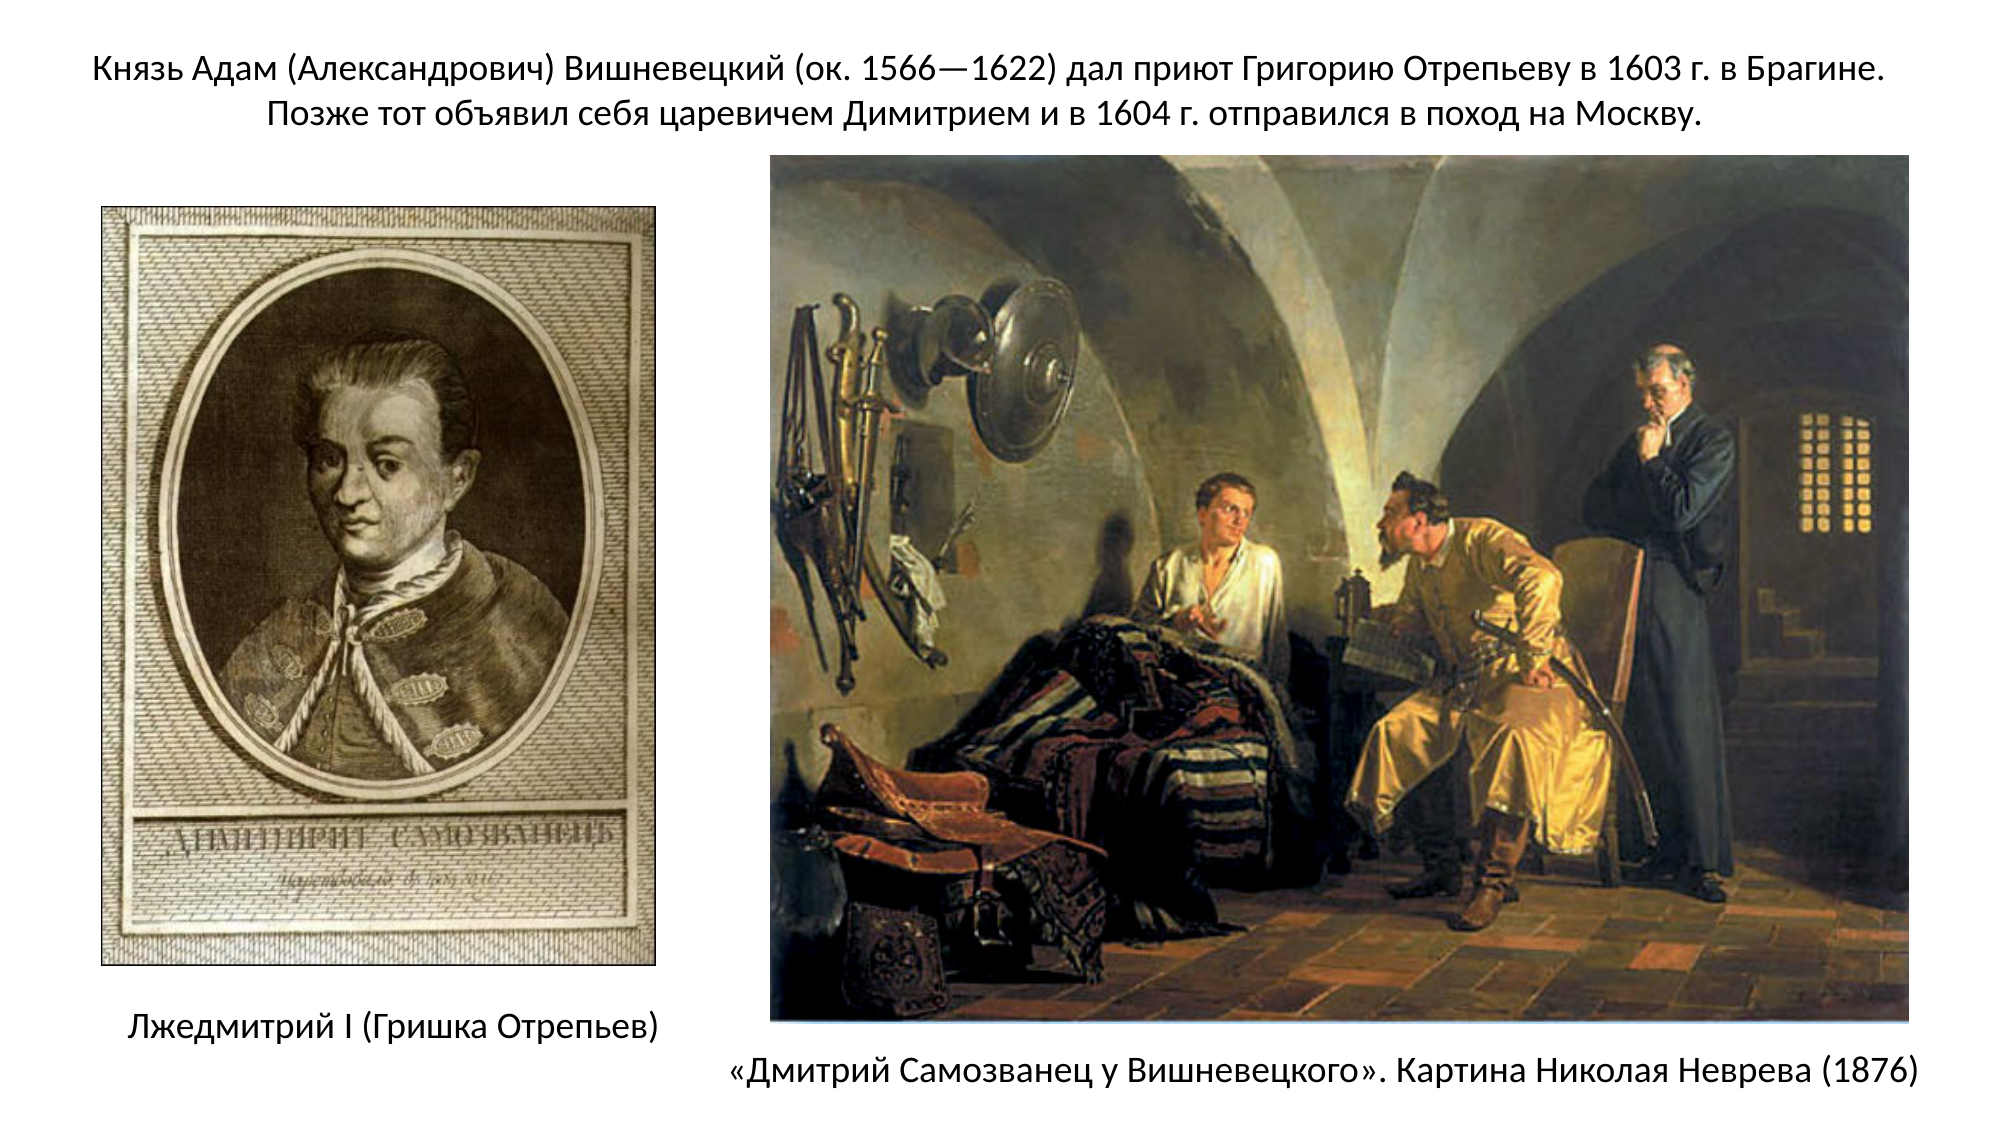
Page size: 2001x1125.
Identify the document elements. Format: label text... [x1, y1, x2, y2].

text_box «Дмитрий Самозванец у Вишневецкого». Картина Николая Неврева (1876) [712, 1037, 1967, 1098]
text_box Князь Адам (Александрович) Вишневецкий (ок. 1566—1622) дал приют Григорию Отрепьеву в 1603 г. в Брагине. Позже тот объявил себя царевичем Димитрием и в 1604 г. отправился в поход на Москву. [54, 35, 1925, 141]
text_box Лжедмитрий I (Гришка Отрепьев) [112, 993, 675, 1054]
picture [101, 206, 656, 966]
picture [770, 155, 1909, 1024]
